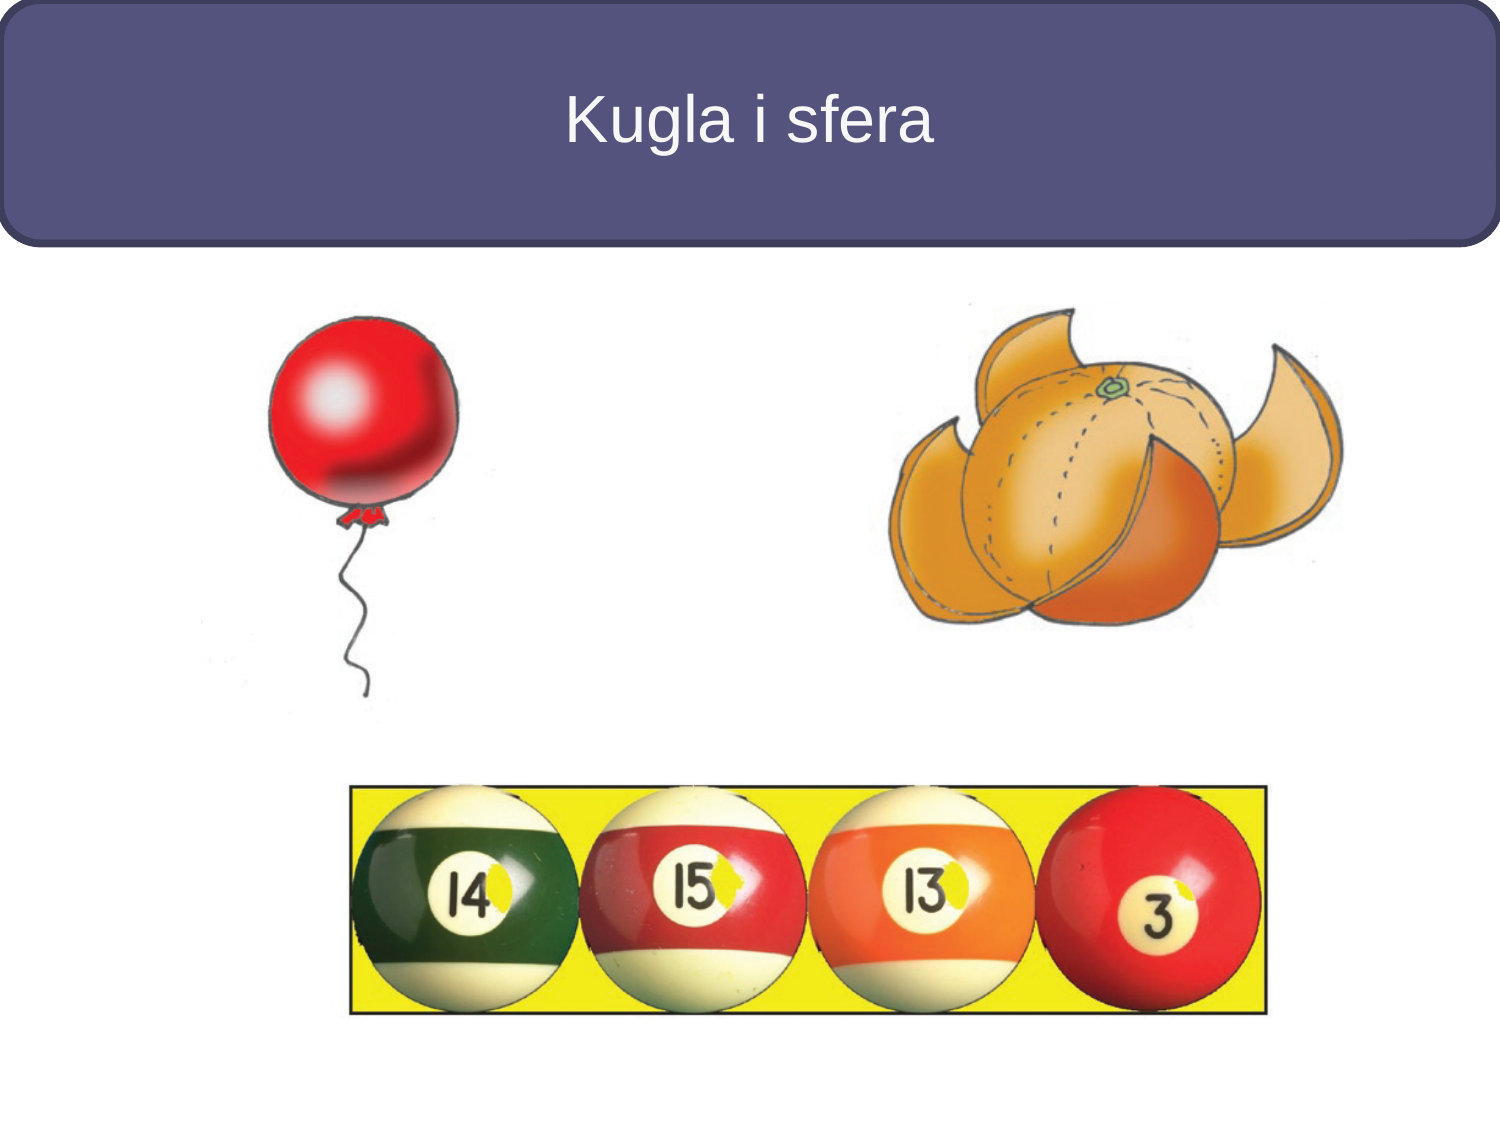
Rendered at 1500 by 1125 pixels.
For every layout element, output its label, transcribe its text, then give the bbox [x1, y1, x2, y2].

picture [331, 763, 1289, 1030]
picture [201, 283, 496, 726]
picture [868, 301, 1353, 641]
title Kugla i sfera [0, 0, 1500, 233]
